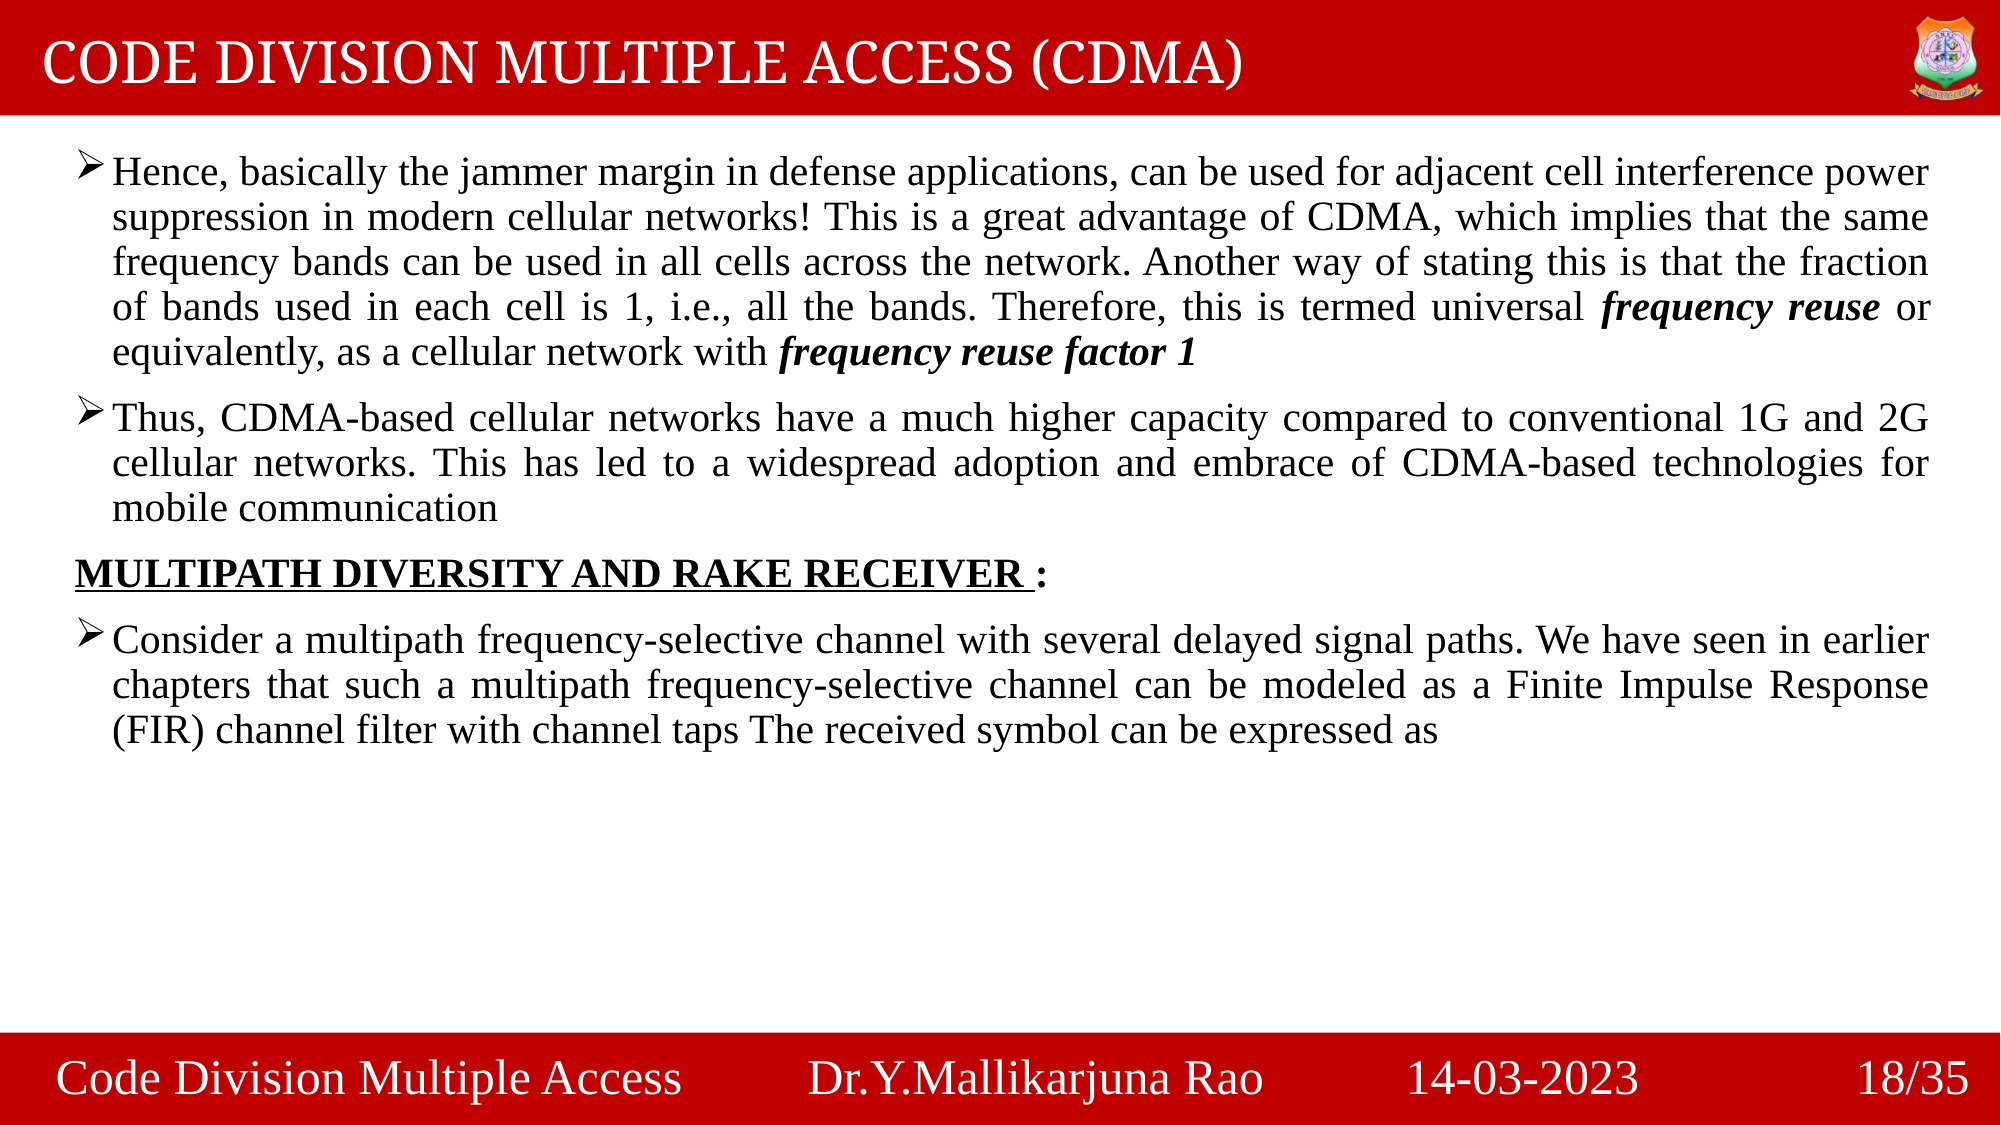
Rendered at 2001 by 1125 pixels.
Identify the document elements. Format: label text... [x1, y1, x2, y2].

text_box Code Division Multiple Access Dr.Y.Mallikarjuna Rao 14-03-2023 18/35 [40, 1037, 1994, 1113]
text_box [0, 1032, 2000, 1125]
text_box [0, 0, 2000, 116]
picture [1903, 14, 1989, 101]
text_box CODE DIVISION MULTIPLE ACCESS (CDMA) [26, 18, 1994, 103]
